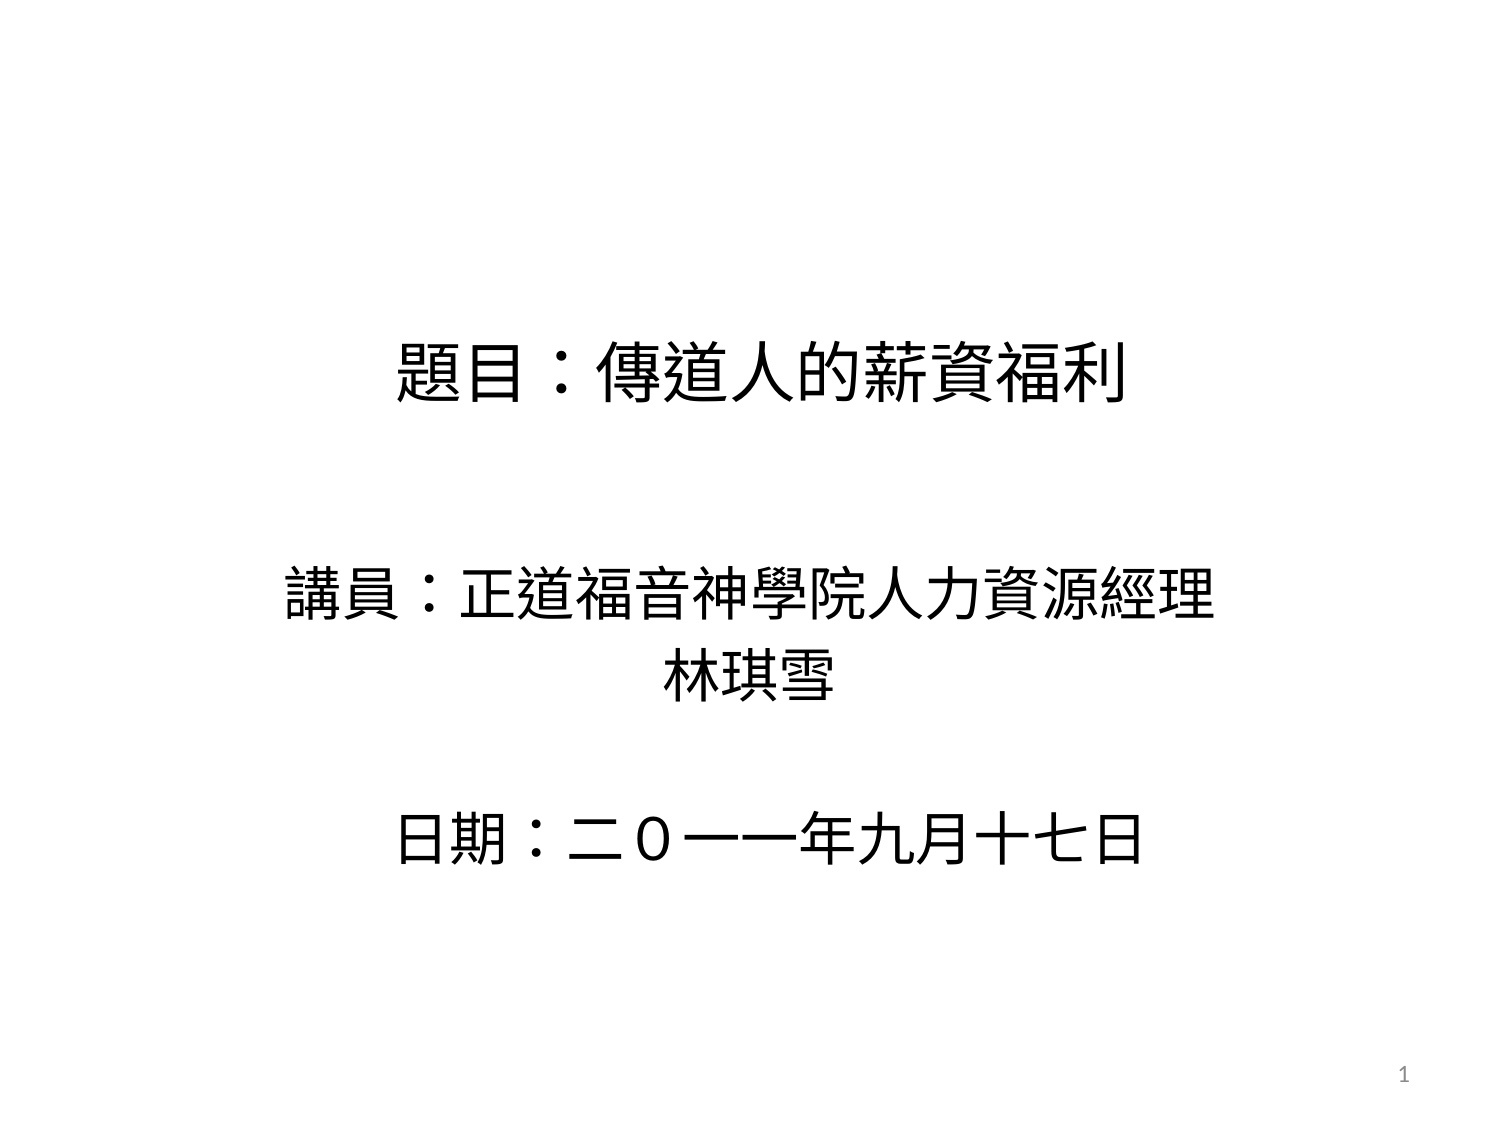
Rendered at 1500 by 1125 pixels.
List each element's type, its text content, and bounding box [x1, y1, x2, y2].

title 題目：傳道人的薪資福利 [125, 249, 1400, 492]
slide_number 1 [1074, 1042, 1425, 1103]
subtitle 講員：正道福音神學院人力資源經理 林琪雪 日期：二０一一年九月十七日 [225, 549, 1275, 925]
